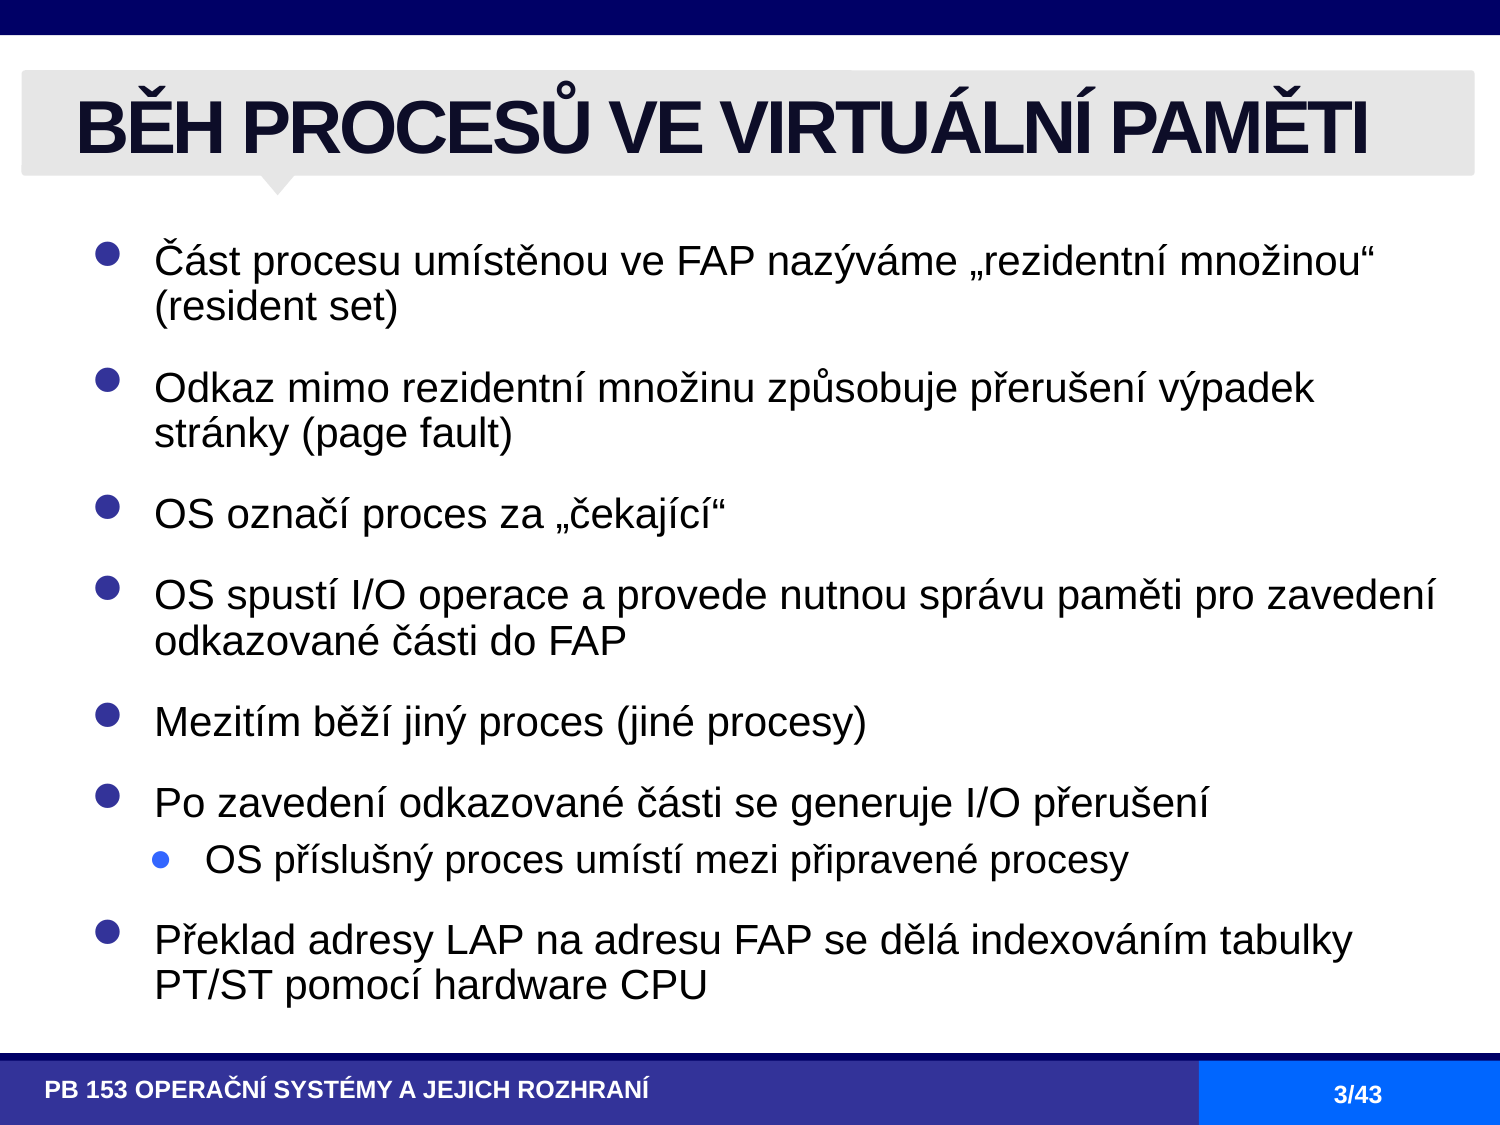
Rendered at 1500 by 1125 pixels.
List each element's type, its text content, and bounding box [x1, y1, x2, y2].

title BĚH PROCESŮ VE VIRTUÁLNÍ PAMĚTI [74, 44, 1471, 209]
list Část procesu umístěnou ve FAP nazýváme „rezidentní množinou“ (resident set) Odkaz mimo rezidentní množinu způsobuje přerušení výpadek stránky (page fault) OS označí proces za „čekající“ OS spustí I/O operace a provede nutnou správu paměti pro zavedení odkazované části do FAP Mezitím běží jiný proces (jiné procesy) Po zavedení odkazované části se generuje I/O přerušení OS příslušný proces umístí mezi připravené procesy Překlad adresy LAP na adresu FAP se dělá indexováním tabulky PT/ST pomocí hardware CPU [76, 231, 1459, 1024]
footer PB 153 OPERAČNÍ SYSTÉMY A JEJICH ROZHRANÍ [29, 1065, 1200, 1125]
